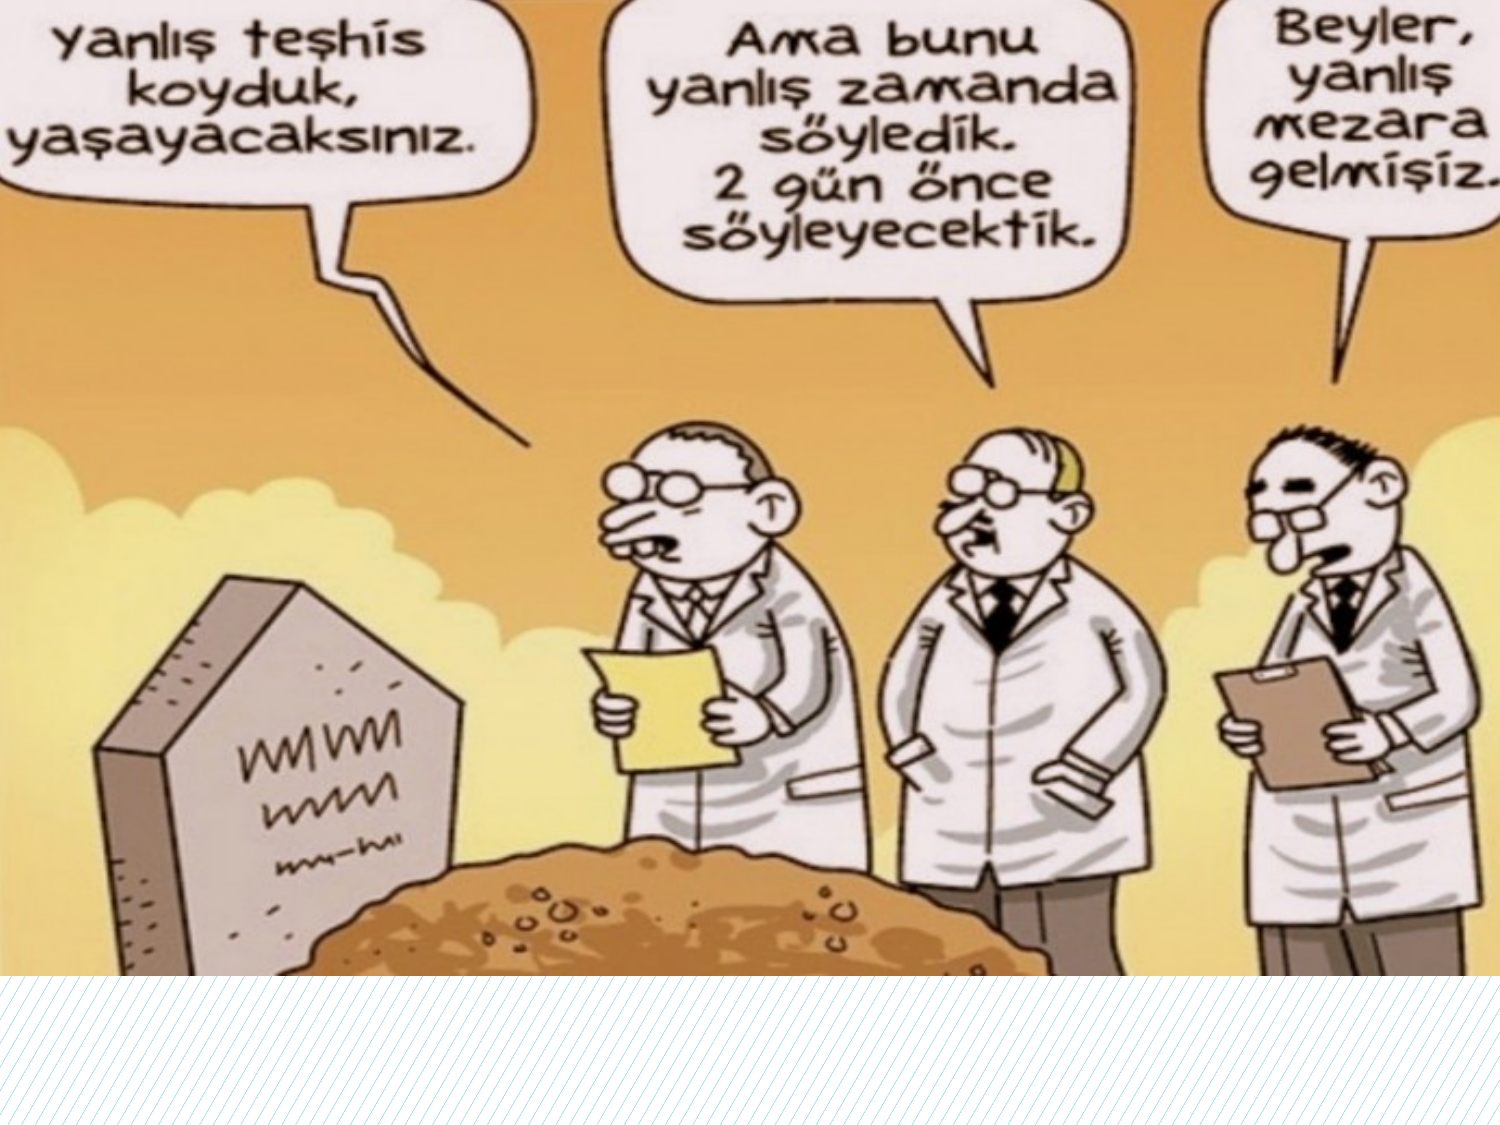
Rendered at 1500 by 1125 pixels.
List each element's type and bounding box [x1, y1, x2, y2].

picture [0, 0, 1500, 976]
